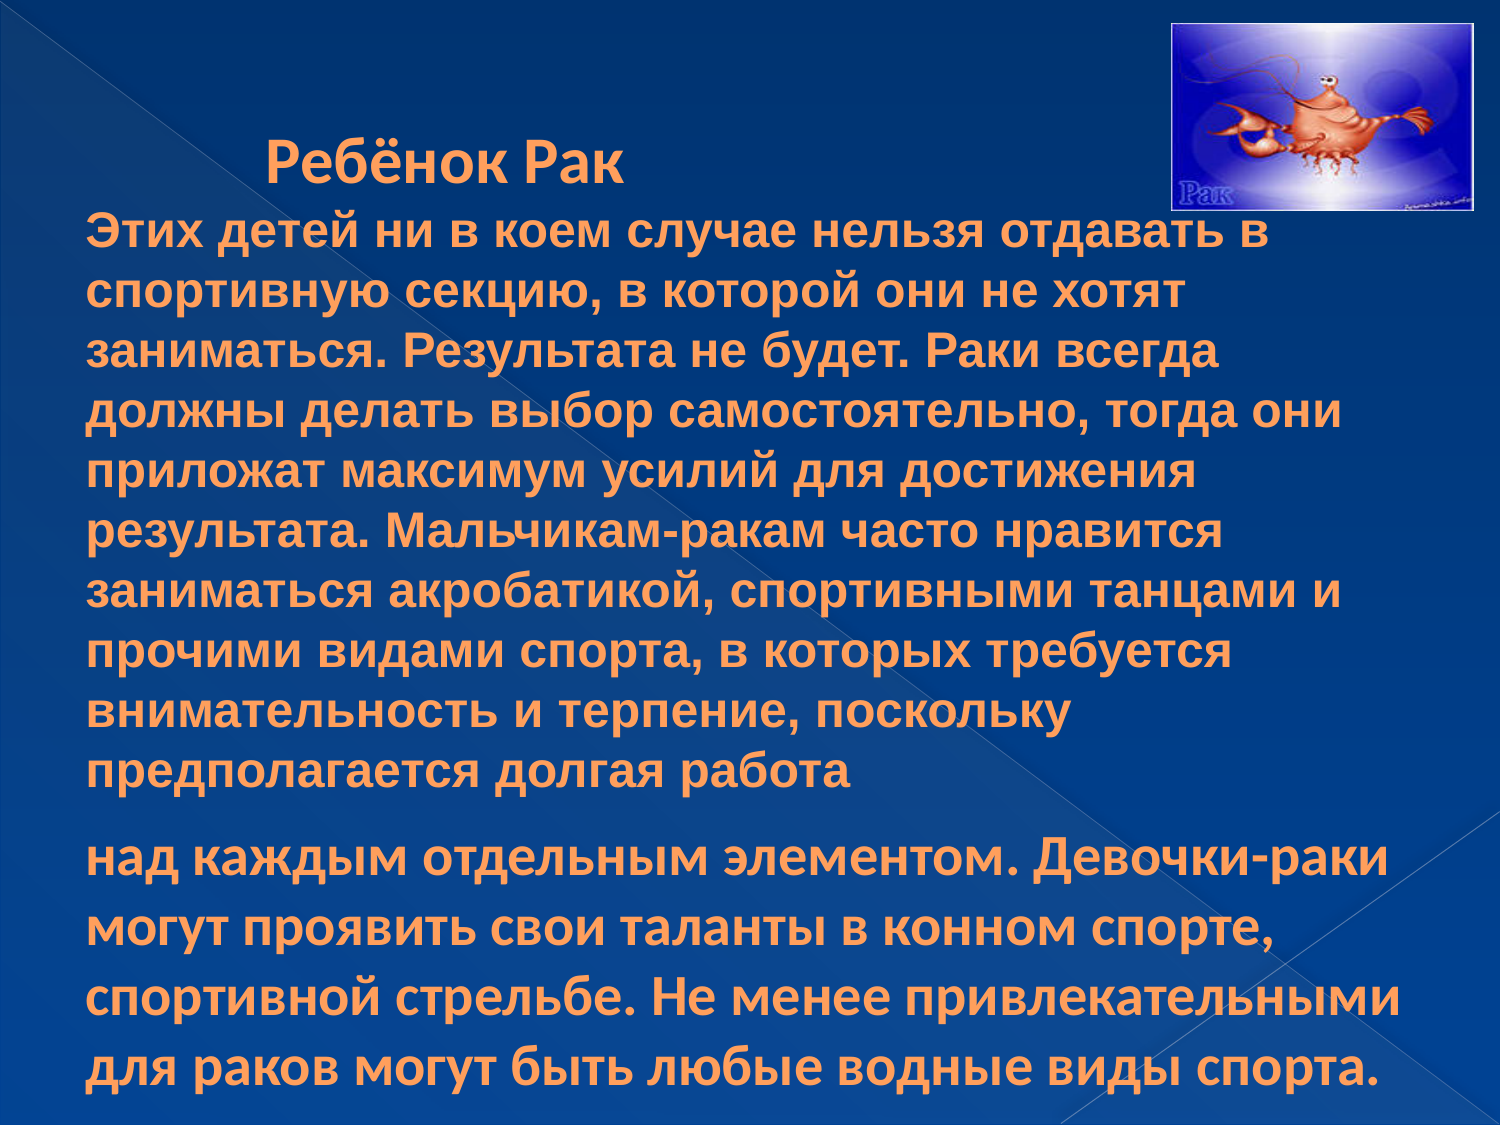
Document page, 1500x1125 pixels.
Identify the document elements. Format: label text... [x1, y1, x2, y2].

picture [1171, 23, 1474, 212]
text_box Ребёнок Рак Этих детей ни в коем случае нельзя отдавать в спортивную секцию, в которой они не хотят заниматься. Результата не будет. Раки всегда должны делать выбор самостоятельно, тогда они приложат максимум усилий для достижения результата. Мальчикам-ракам часто нравится заниматься акробатикой, спортивными танцами и прочими видами спорта, в которых требуется внимательность и терпение, поскольку предполагается долгая работа [70, 109, 1430, 810]
text_box над каждым отдельным элементом. Девочки-раки могут проявить свои таланты в конном спорте, спортивной стрельбе. Не менее привлекательными для раков могут быть любые водные виды спорта. [70, 810, 1465, 1105]
